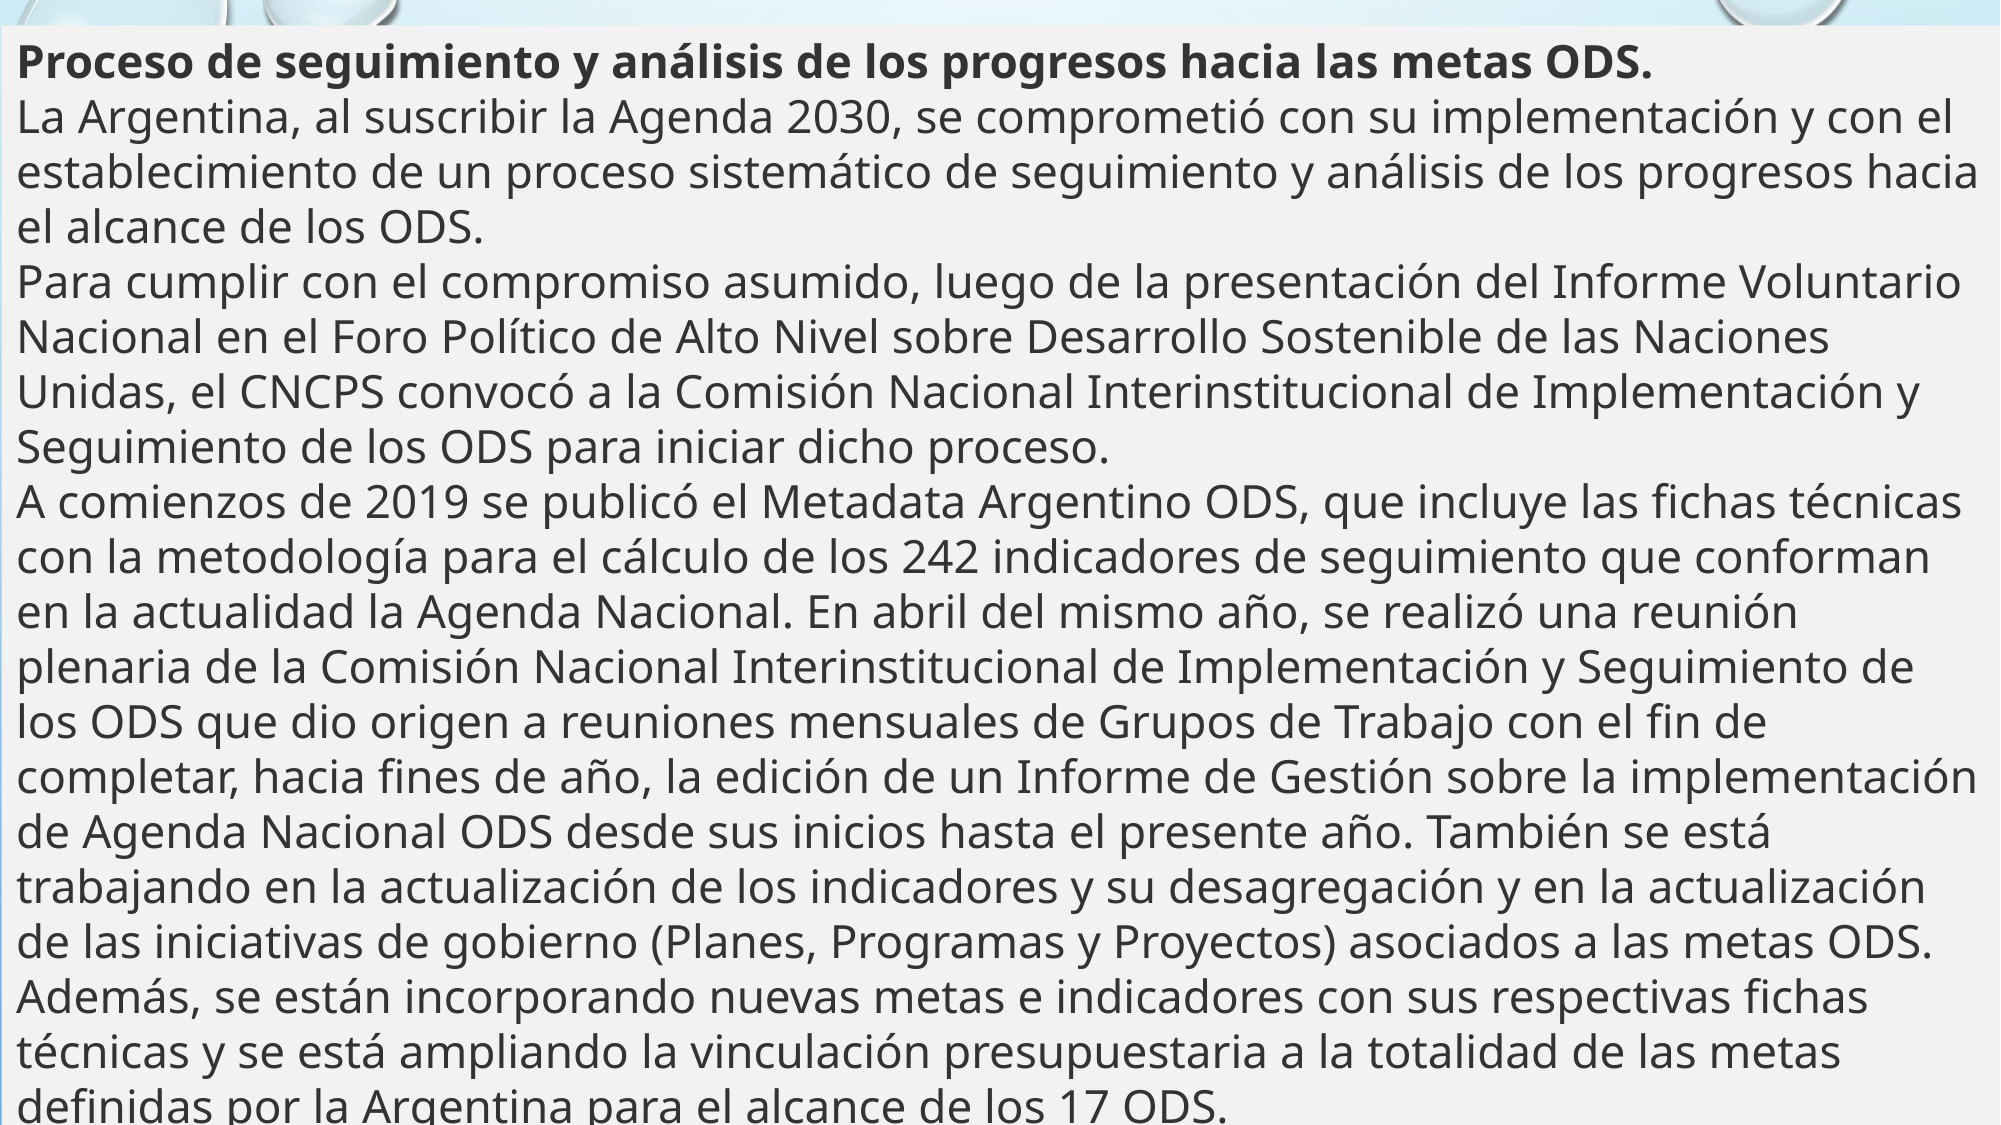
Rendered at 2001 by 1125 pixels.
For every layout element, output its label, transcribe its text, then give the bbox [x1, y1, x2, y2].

picture [0, 0, 2000, 1125]
text_box Proceso de seguimiento y análisis de los progresos hacia las metas ODS. La Argentina, al suscribir la Agenda 2030, se comprometió con su implementación y con el establecimiento de un proceso sistemático de seguimiento y análisis de los progresos hacia el alcance de los ODS. Para cumplir con el compromiso asumido, luego de la presentación del Informe Voluntario Nacional en el Foro Político de Alto Nivel sobre Desarrollo Sostenible de las Naciones Unidas, el CNCPS convocó a la Comisión Nacional Interinstitucional de Implementación y Seguimiento de los ODS para iniciar dicho proceso. A comienzos de 2019 se publicó el Metadata Argentino ODS, que incluye las fichas técnicas con la metodología para el cálculo de los 242 indicadores de seguimiento que conforman en la actualidad la Agenda Nacional. En abril del mismo año, se realizó una reunión plenaria de la Comisión Nacional Interinstitucional de Implementación y Seguimiento de los ODS que dio origen a reuniones mensuales de Grupos de Trabajo con el fin de completar, hacia fines de año, la edición de un Informe de Gestión sobre la implementación de Agenda Nacional ODS desde sus inicios hasta el presente año. También se está trabajando en la actualización de los indicadores y su desagregación y en la actualización de las iniciativas de gobierno (Planes, Programas y Proyectos) asociados a las metas ODS. Además, se están incorporando nuevas metas e indicadores con sus respectivas fichas técnicas y se está ampliando la vinculación presupuestaria a la totalidad de las metas definidas por la Argentina para el alcance de los 17 ODS. [1, 25, 2000, 1125]
